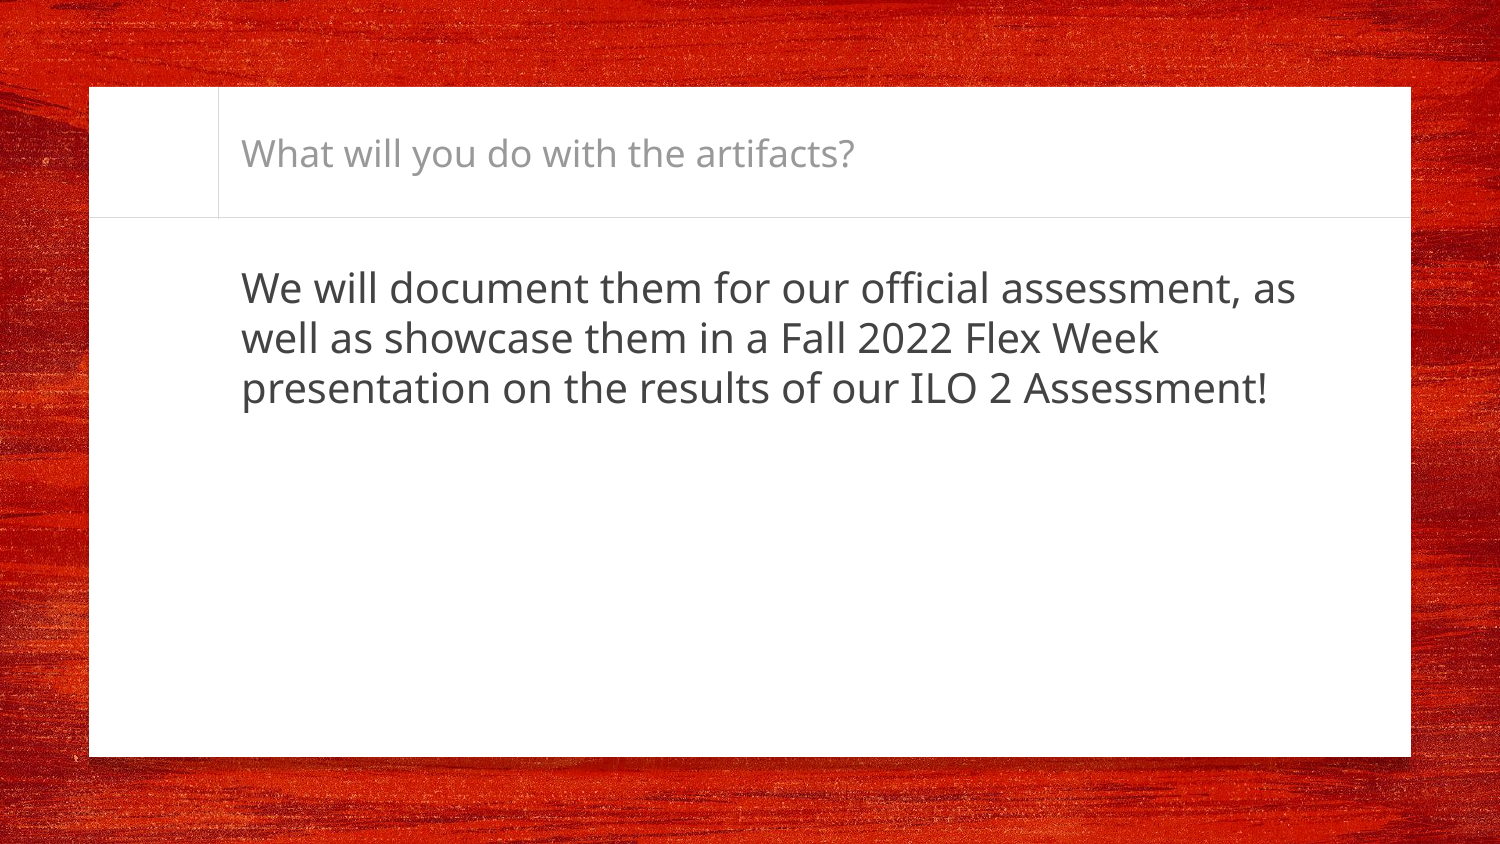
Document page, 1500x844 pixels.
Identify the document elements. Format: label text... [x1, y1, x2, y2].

title What will you do with the artifacts? [226, 86, 1330, 218]
list We will document them for our official assessment, as well as showcase them in a Fall 2022 Flex Week presentation on the results of our ILO 2 Assessment! [226, 246, 1330, 707]
picture [0, 0, 1500, 844]
